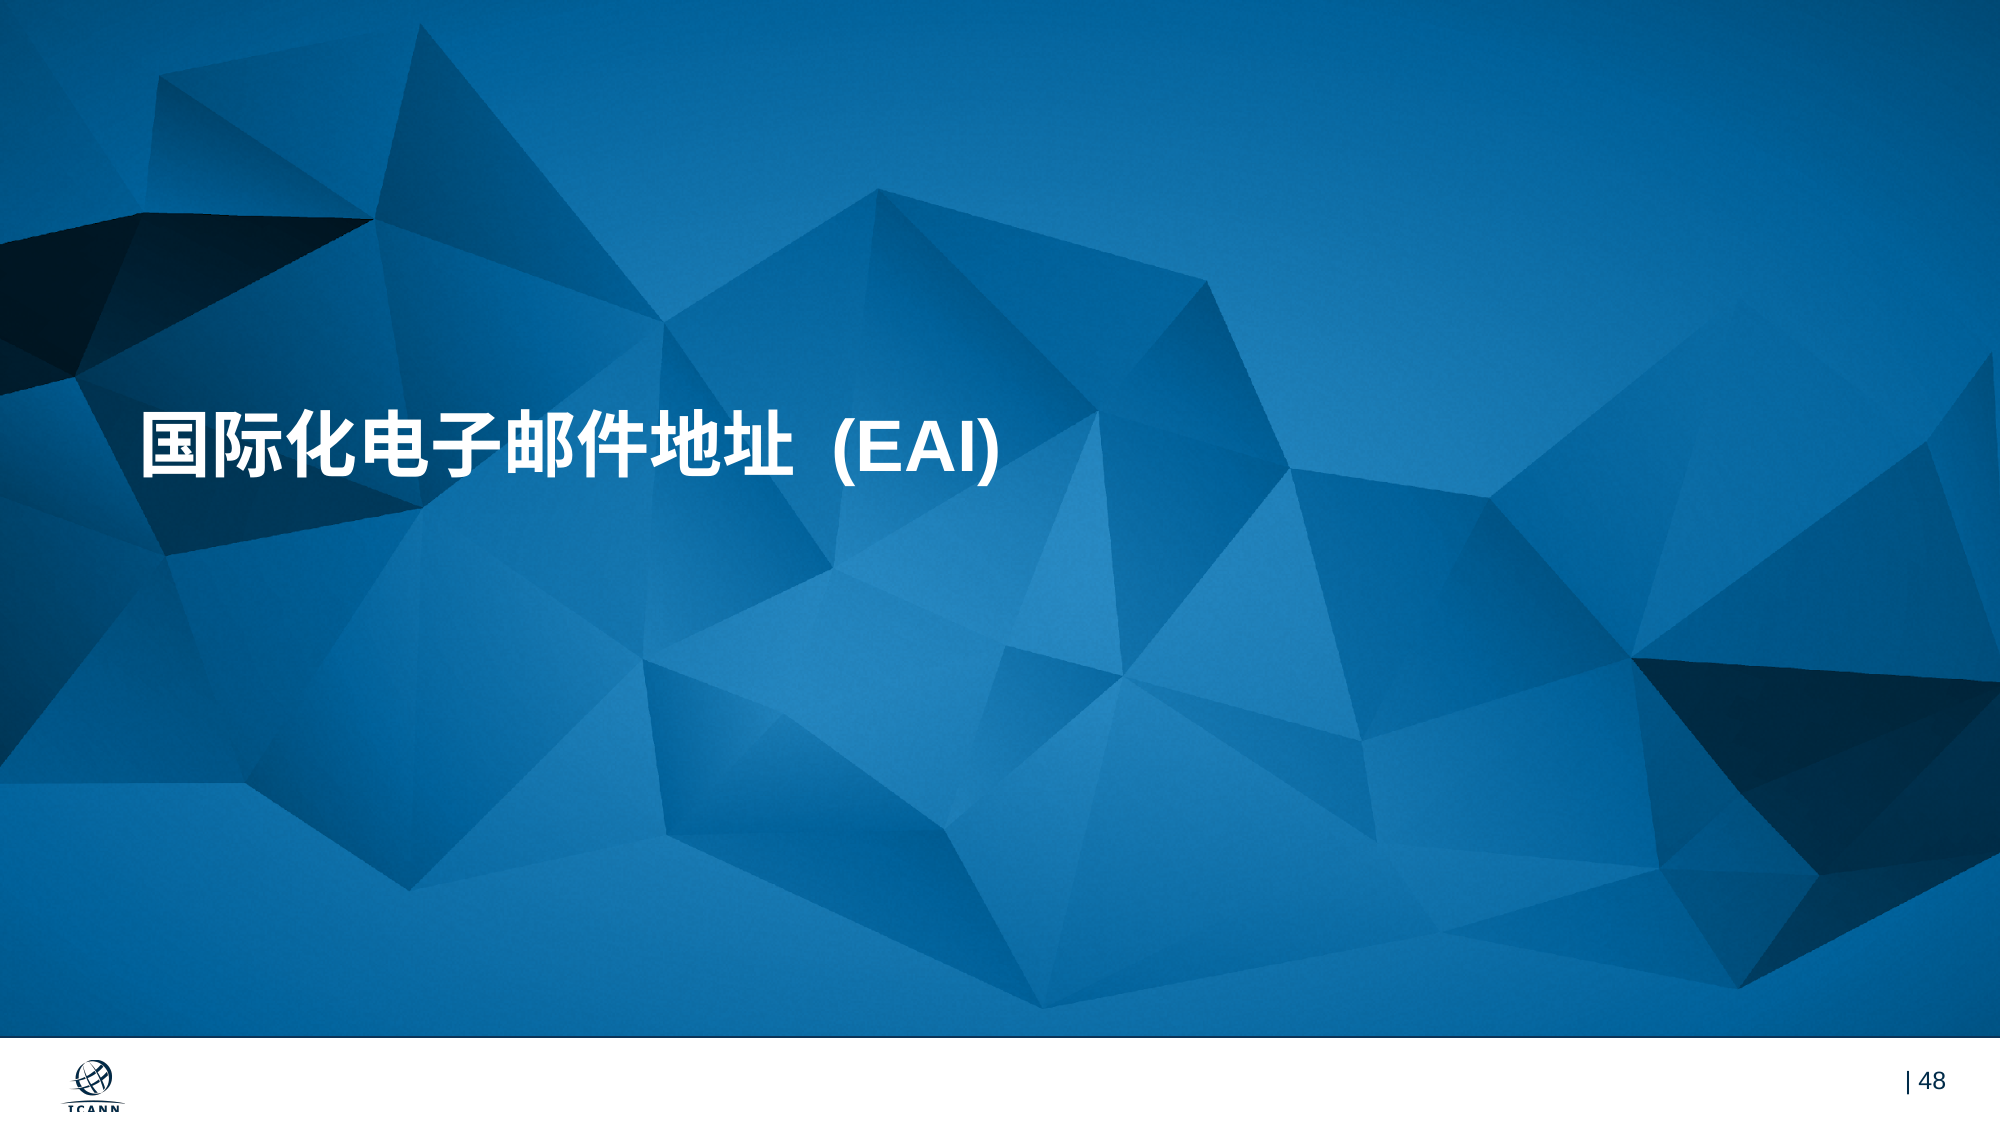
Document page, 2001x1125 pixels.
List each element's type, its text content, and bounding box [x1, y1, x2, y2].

picture [0, 0, 2000, 1036]
picture [60, 1060, 125, 1112]
title 国际化电子邮件地址 (EAI) [123, 214, 1655, 494]
